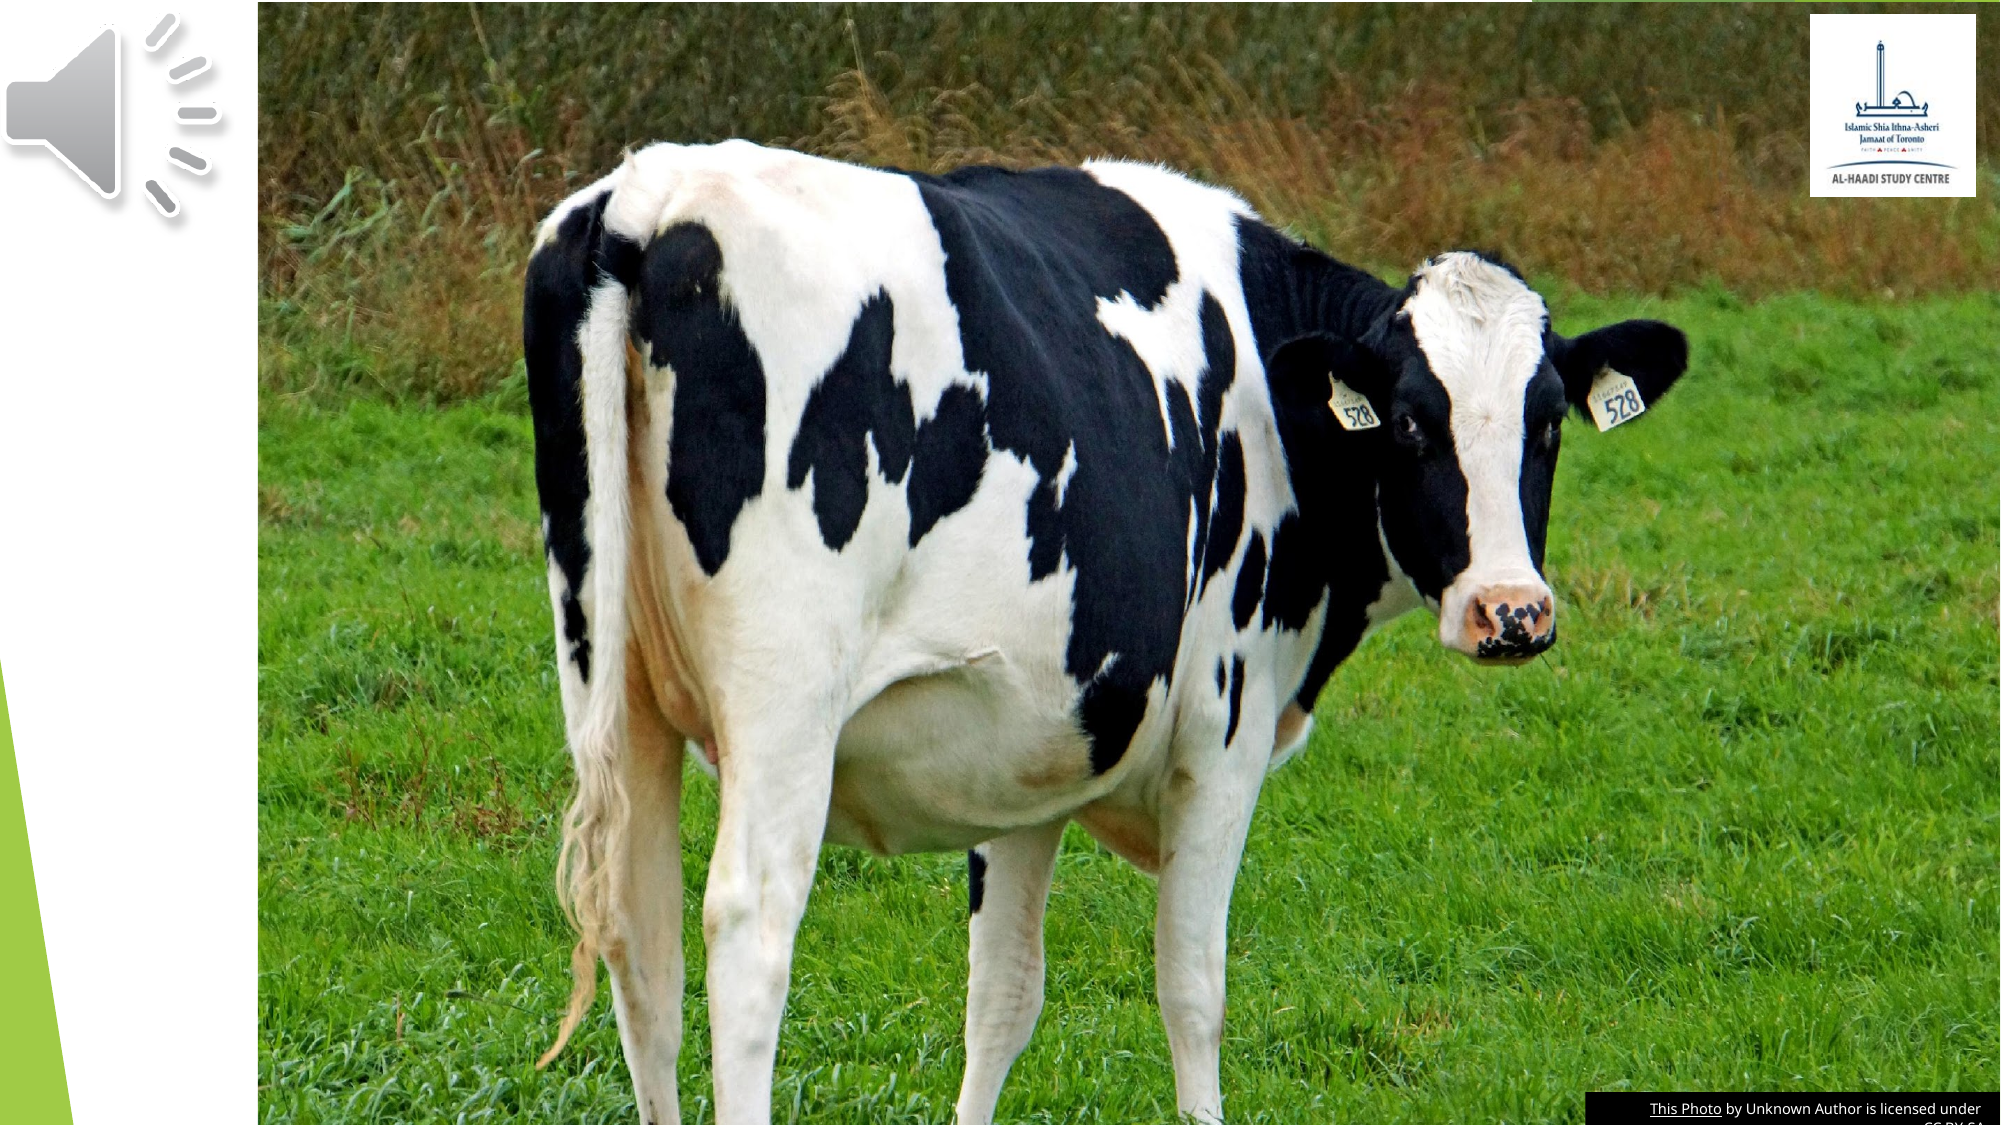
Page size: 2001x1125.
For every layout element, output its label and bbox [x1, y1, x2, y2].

picture [0, 1, 236, 238]
picture [1810, 14, 1977, 197]
list [257, 1, 2000, 1125]
